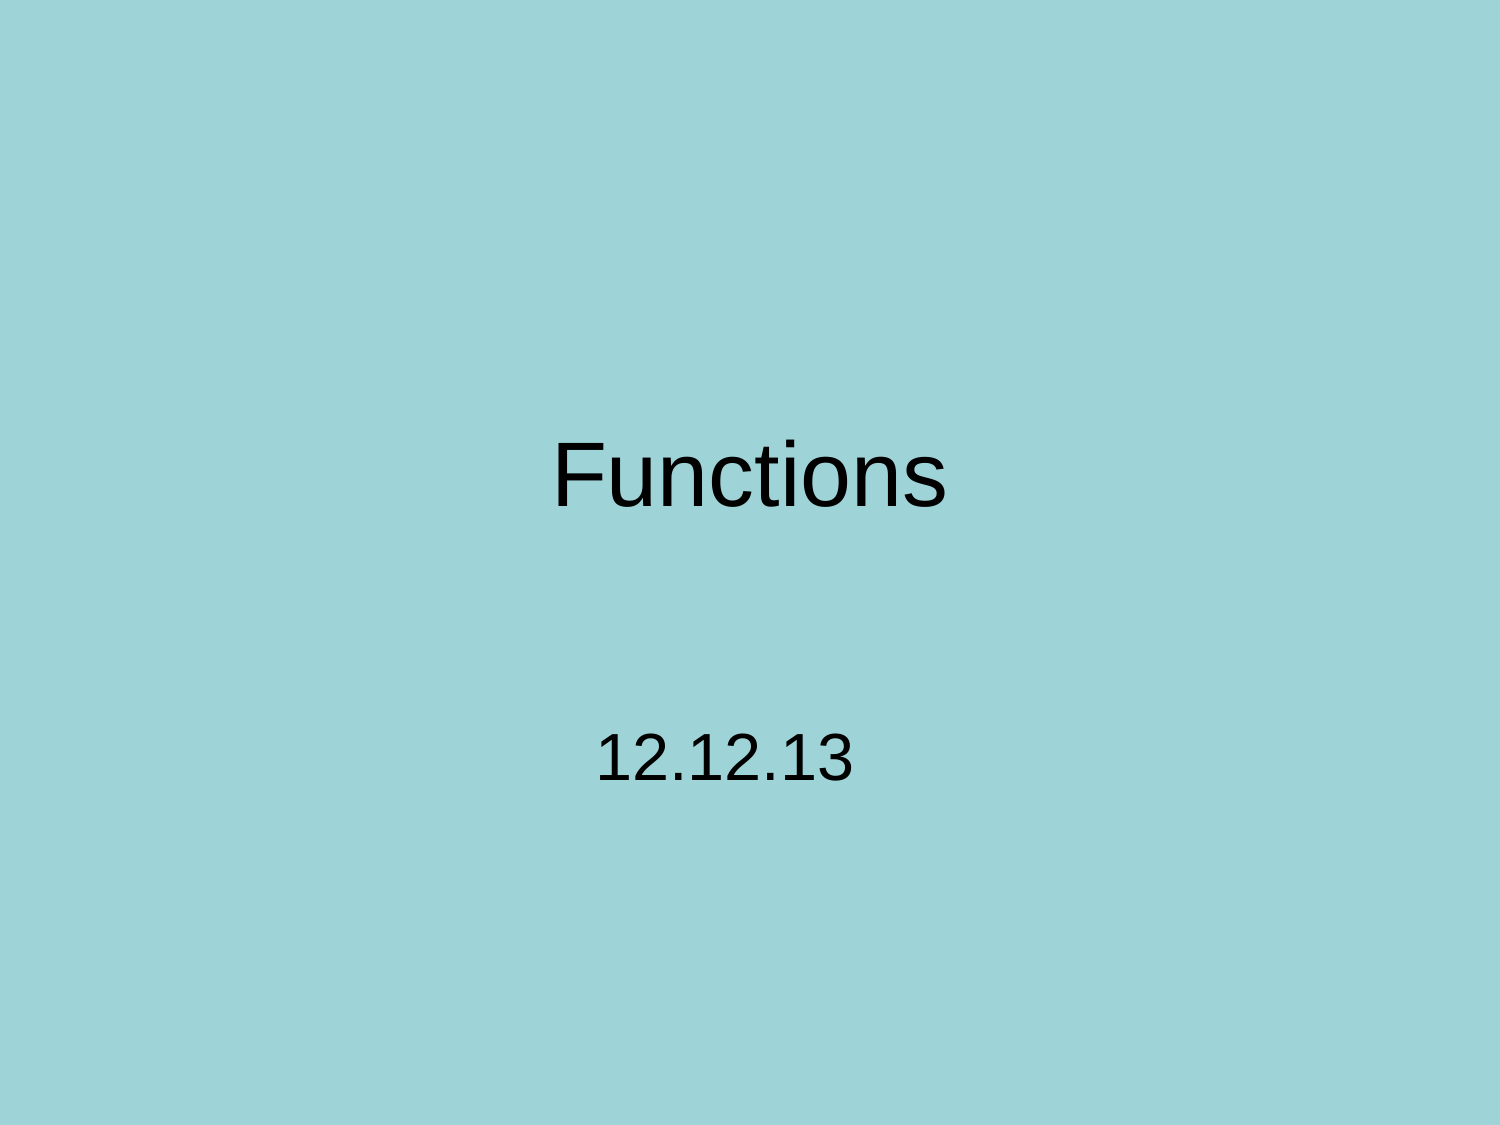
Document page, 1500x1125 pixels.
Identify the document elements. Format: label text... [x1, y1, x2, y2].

subtitle 12.12.13 [200, 612, 1250, 900]
title Functions [112, 349, 1388, 591]
